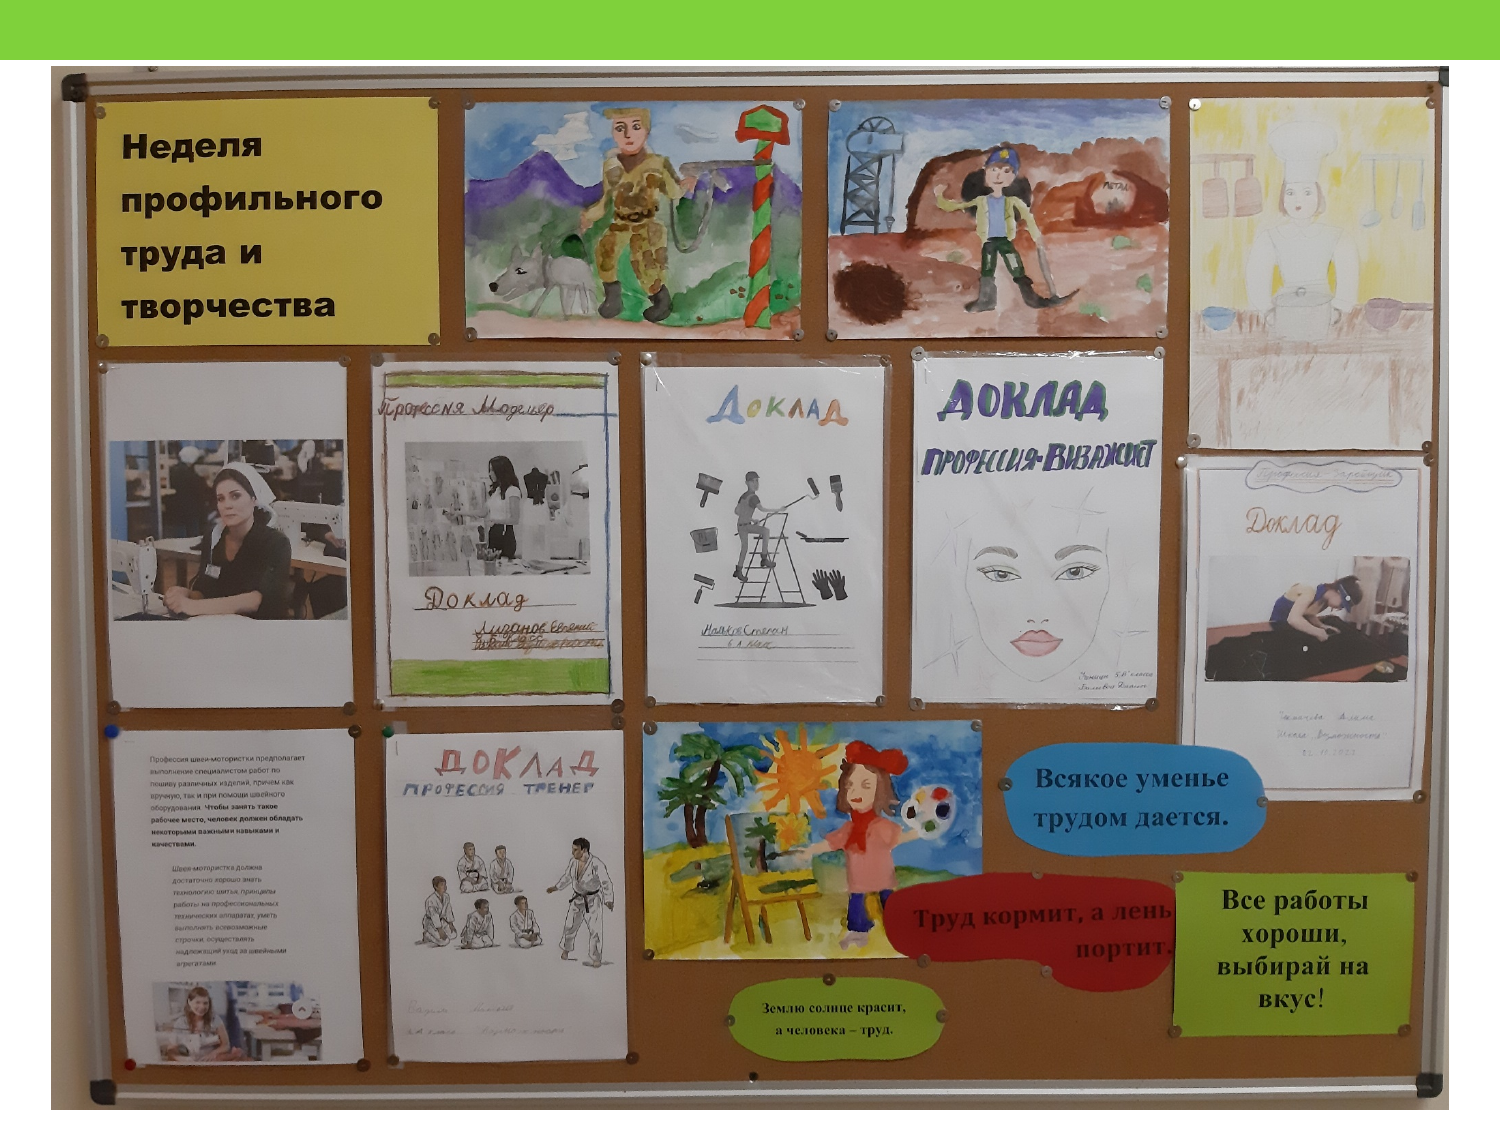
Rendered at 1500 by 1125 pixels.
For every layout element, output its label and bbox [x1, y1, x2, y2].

list [51, 66, 1449, 1110]
